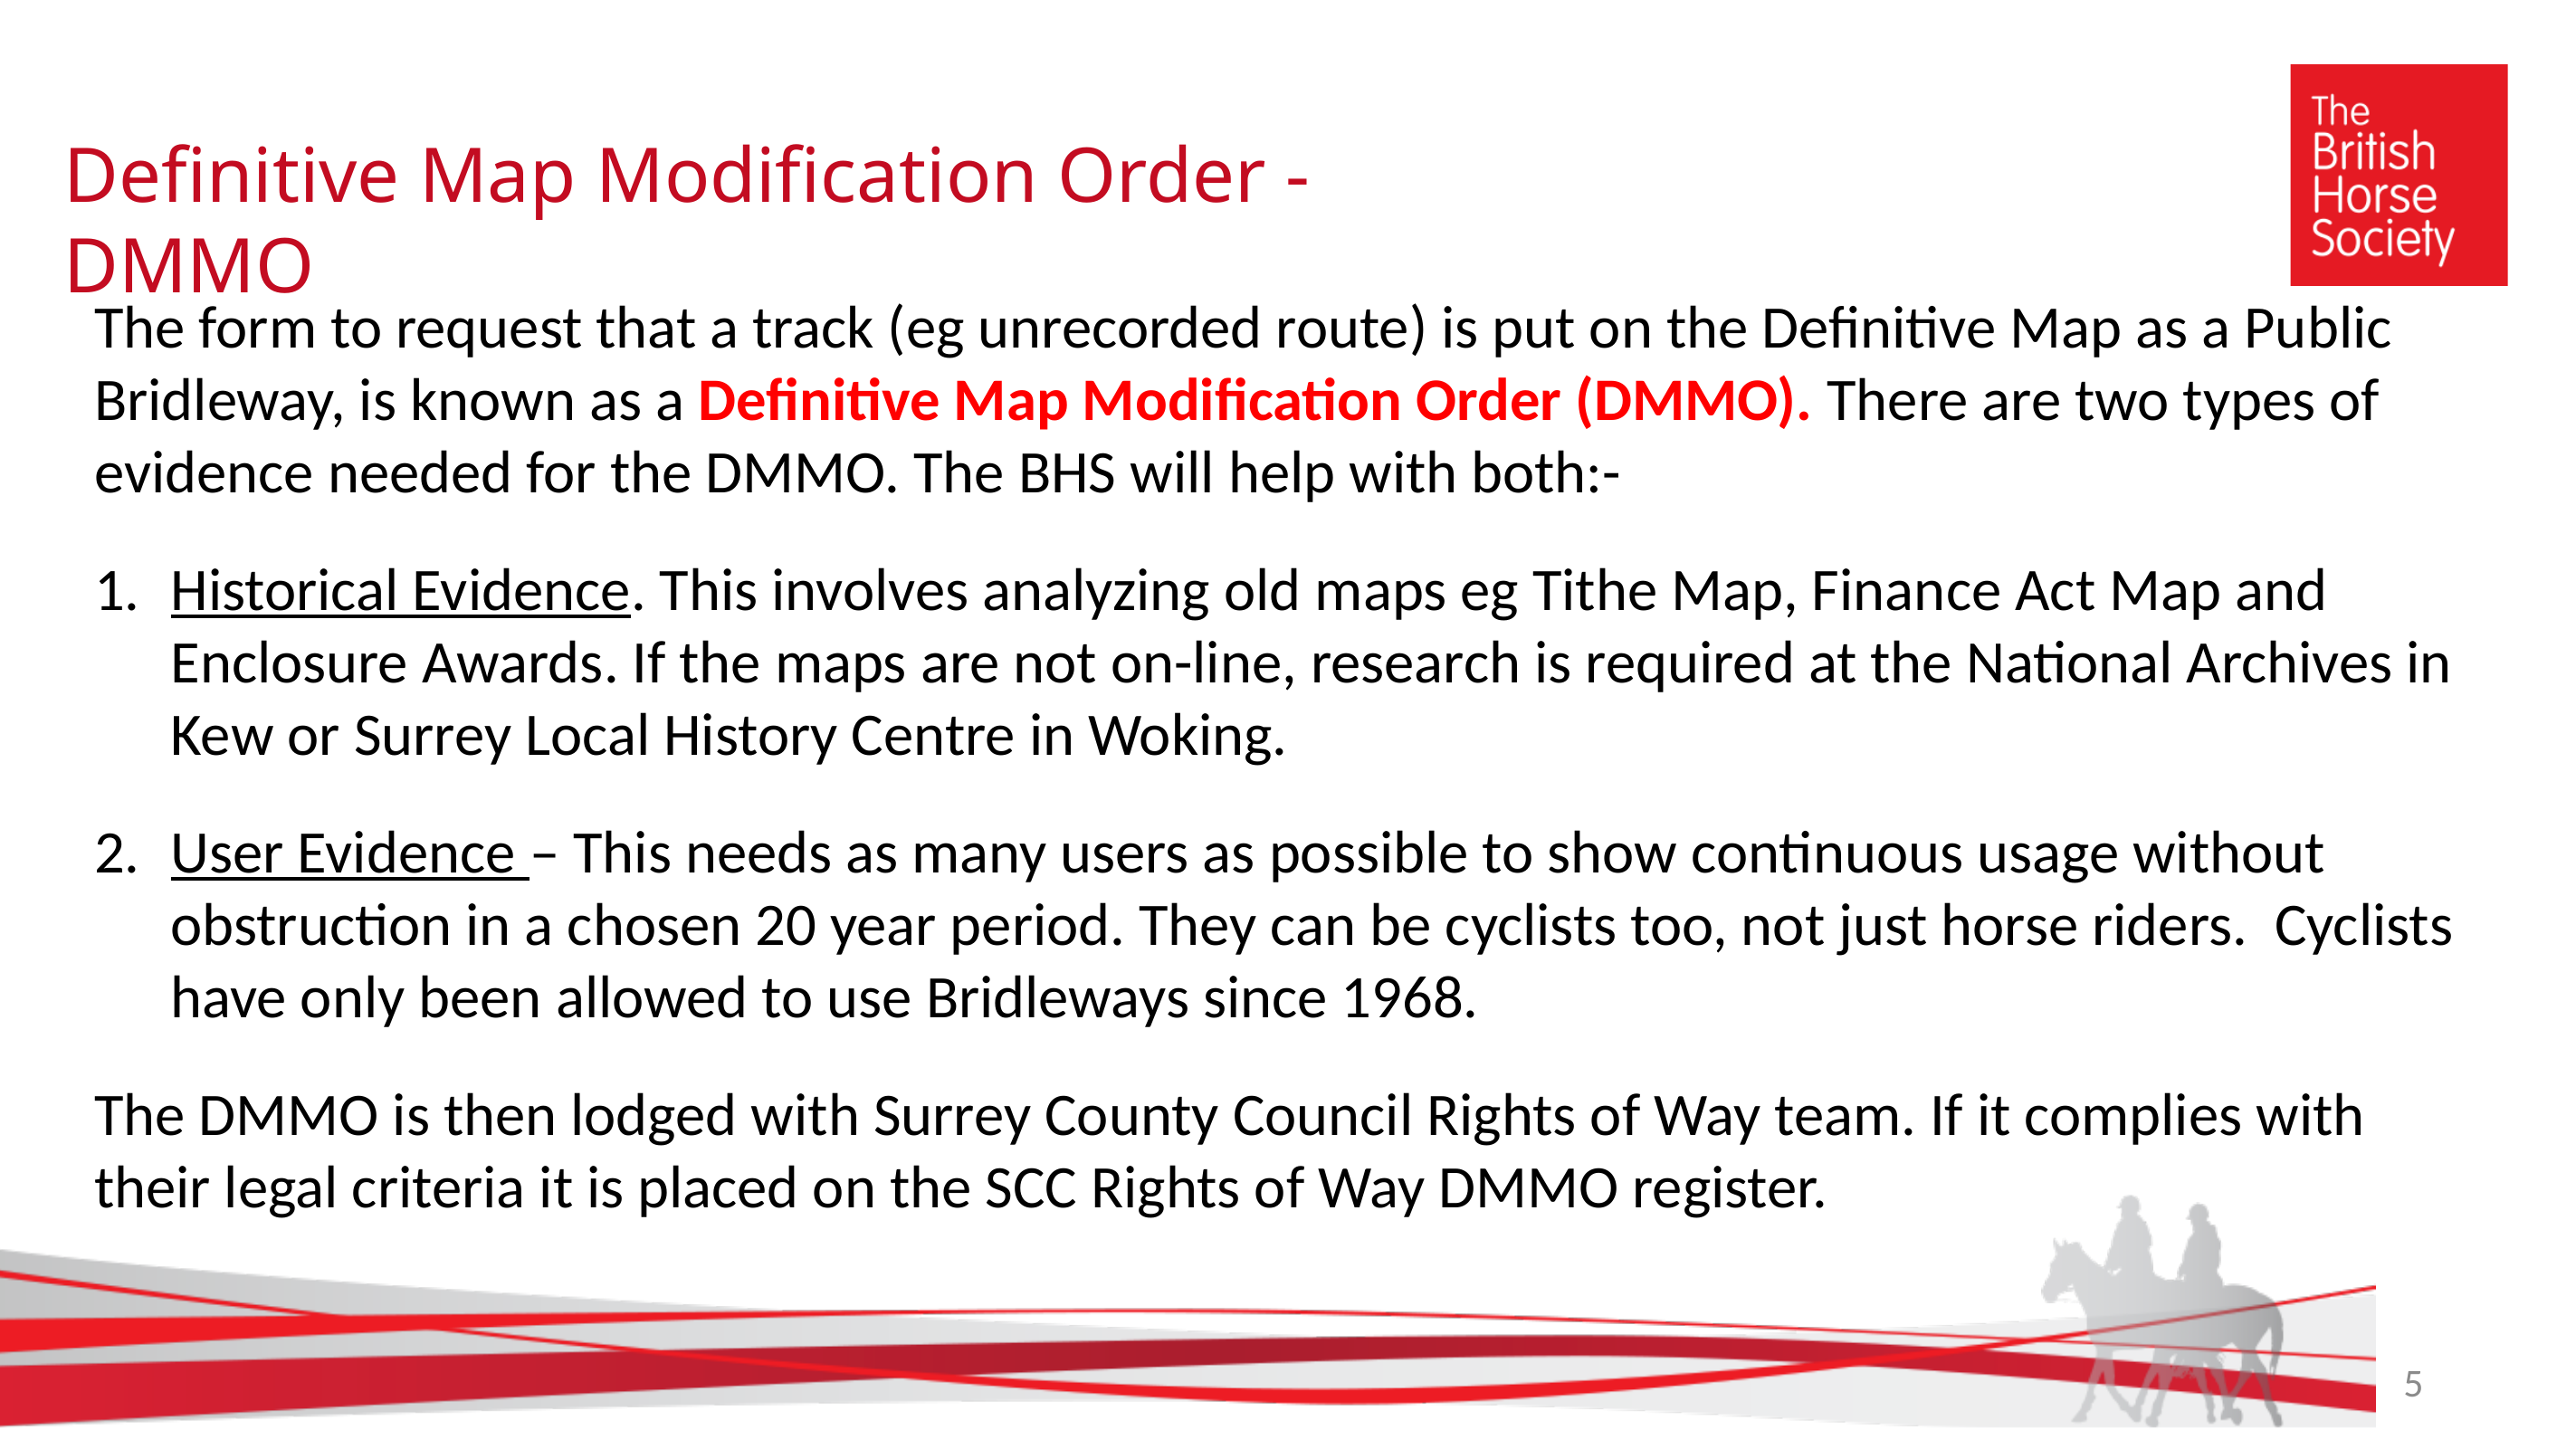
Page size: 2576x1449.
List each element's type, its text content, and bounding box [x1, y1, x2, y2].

text_box Definitive Map Modification Order - DMMO [50, 119, 1539, 315]
text_box The form to request that a track (eg unrecorded route) is put on the Definitive Map as a Public Bridleway, is known as a Definitive Map Modification Order (DMMO). There are two types of evidence needed for the DMMO. The BHS will help with both:- Historical Evidence. This involves analyzing old maps eg Tithe Map, Finance Act Map and Enclosure Awards. If the maps are not on-line, research is required at the National Archives in Kew or Surrey Local History Centre in Woking. User Evidence – This needs as many users as possible to show continuous usage without obstruction in a chosen 20 year period. They can be cyclists too, not just horse riders. Cyclists have only been allowed to use Bridleways since 1968. The DMMO is then lodged with Surrey County Council Rights of Way team. If it complies with their legal criteria it is placed on the SCC Rights of Way DMMO register. [81, 281, 2508, 1226]
picture [0, 1182, 2377, 1449]
picture [2290, 63, 2508, 286]
slide_number 5 [2382, 1342, 2447, 1420]
